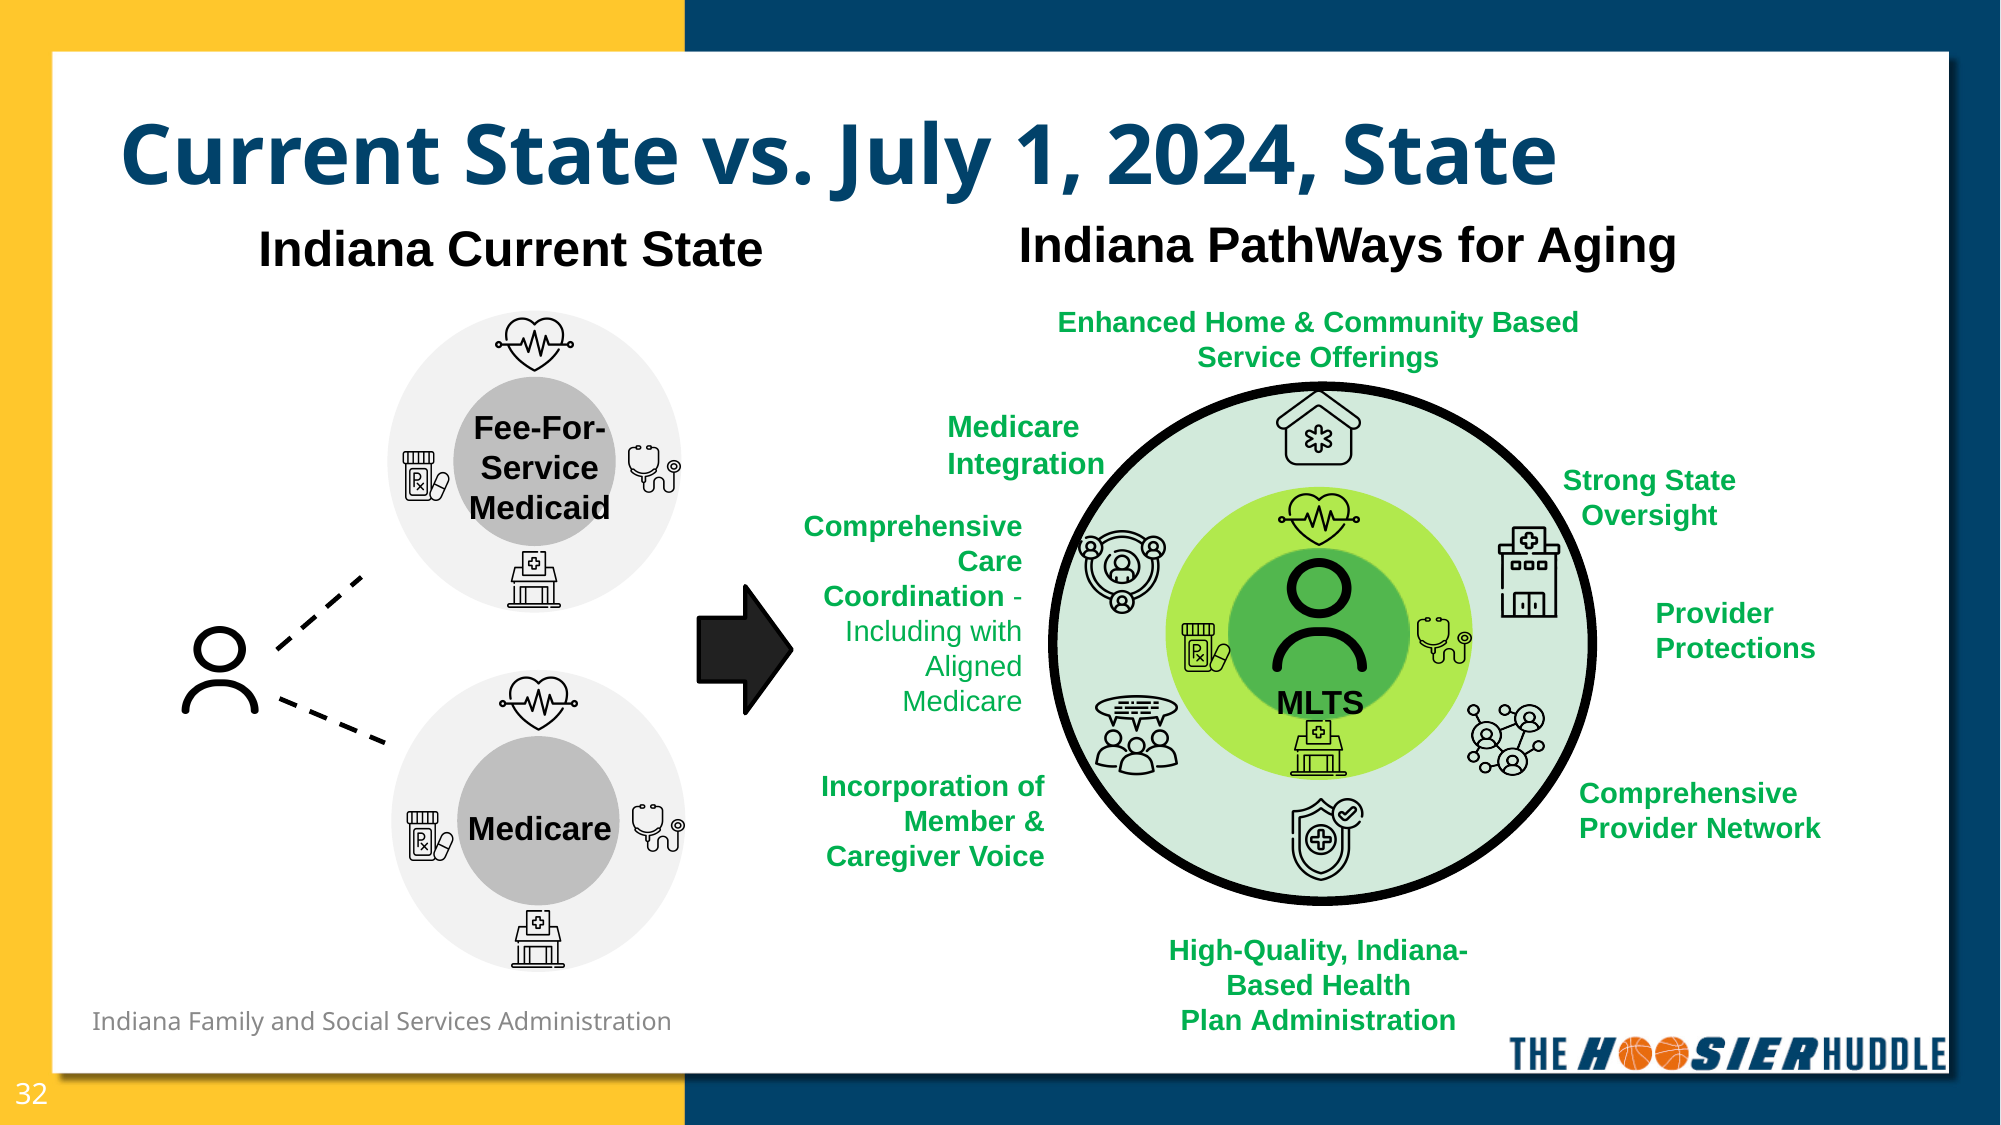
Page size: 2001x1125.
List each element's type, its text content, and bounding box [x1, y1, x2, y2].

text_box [169, 193, 1850, 1049]
text_box Indiana Family and Social Services Administration [54, 990, 711, 1051]
title Current State vs. July 1, 2024, State [104, 60, 1929, 242]
picture [0, 0, 2001, 1125]
slide_number 32 [0, 1065, 313, 1125]
